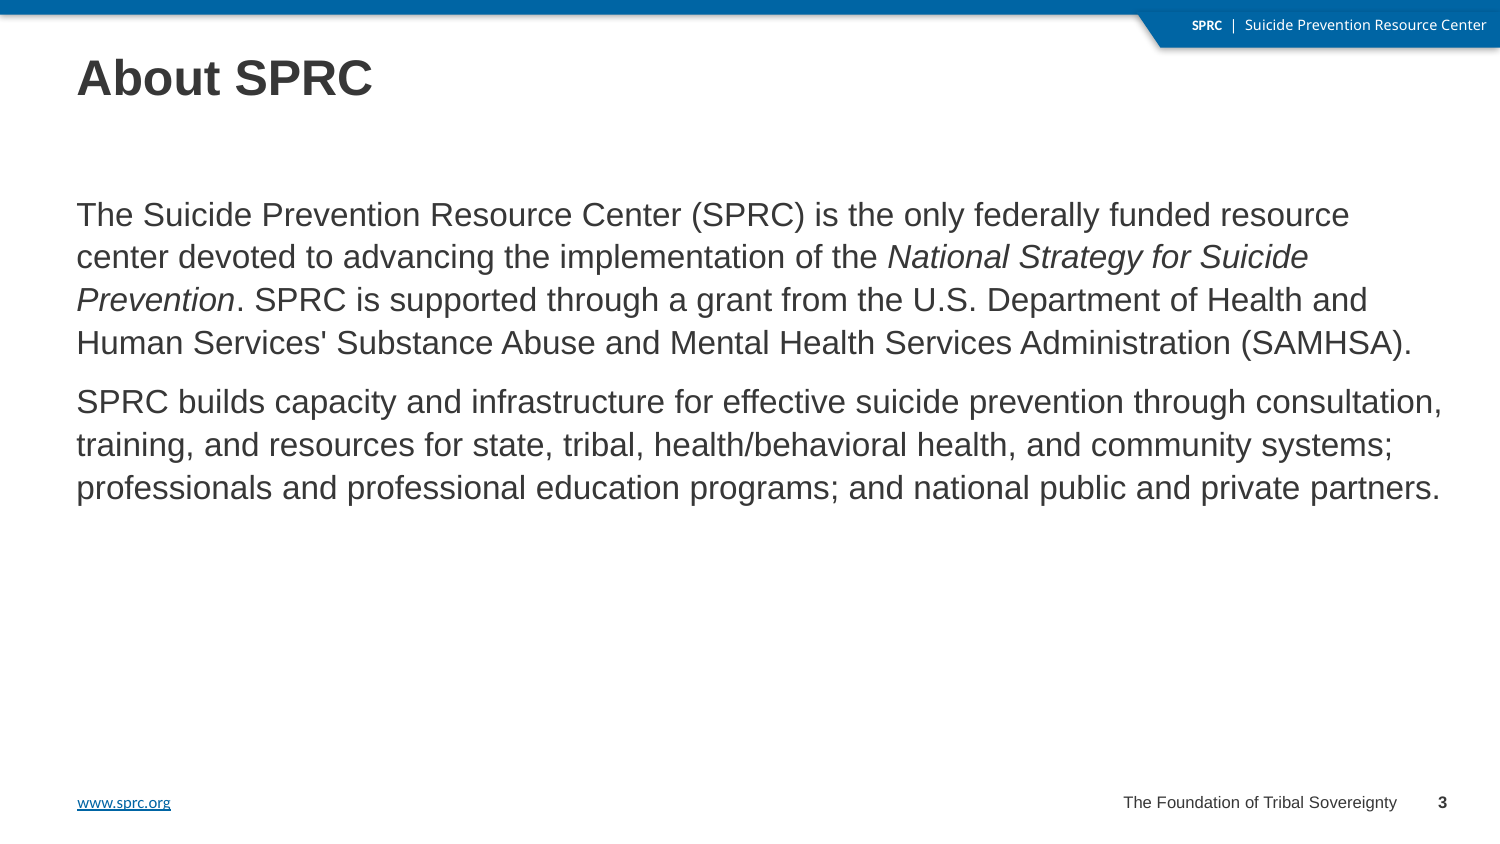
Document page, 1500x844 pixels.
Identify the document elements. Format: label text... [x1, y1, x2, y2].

footer The Foundation of Tribal Sovereignty [894, 783, 1413, 820]
slide_number 3 [1413, 783, 1463, 820]
list The Suicide Prevention Resource Center (SPRC) is the only federally funded resource center devoted to advancing the implementation of the National Strategy for Suicide Prevention. SPRC is supported through a grant from the U.S. Department of Health and Human Services' Substance Abuse and Mental Health Services Administration (SAMHSA). SPRC builds capacity and infrastructure for effective suicide prevention through consultation, training, and resources for state, tribal, health/behavioral health, and community systems; professionals and professional education programs; and national public and private partners. [61, 182, 1463, 766]
title About SPRC [61, 38, 1106, 135]
